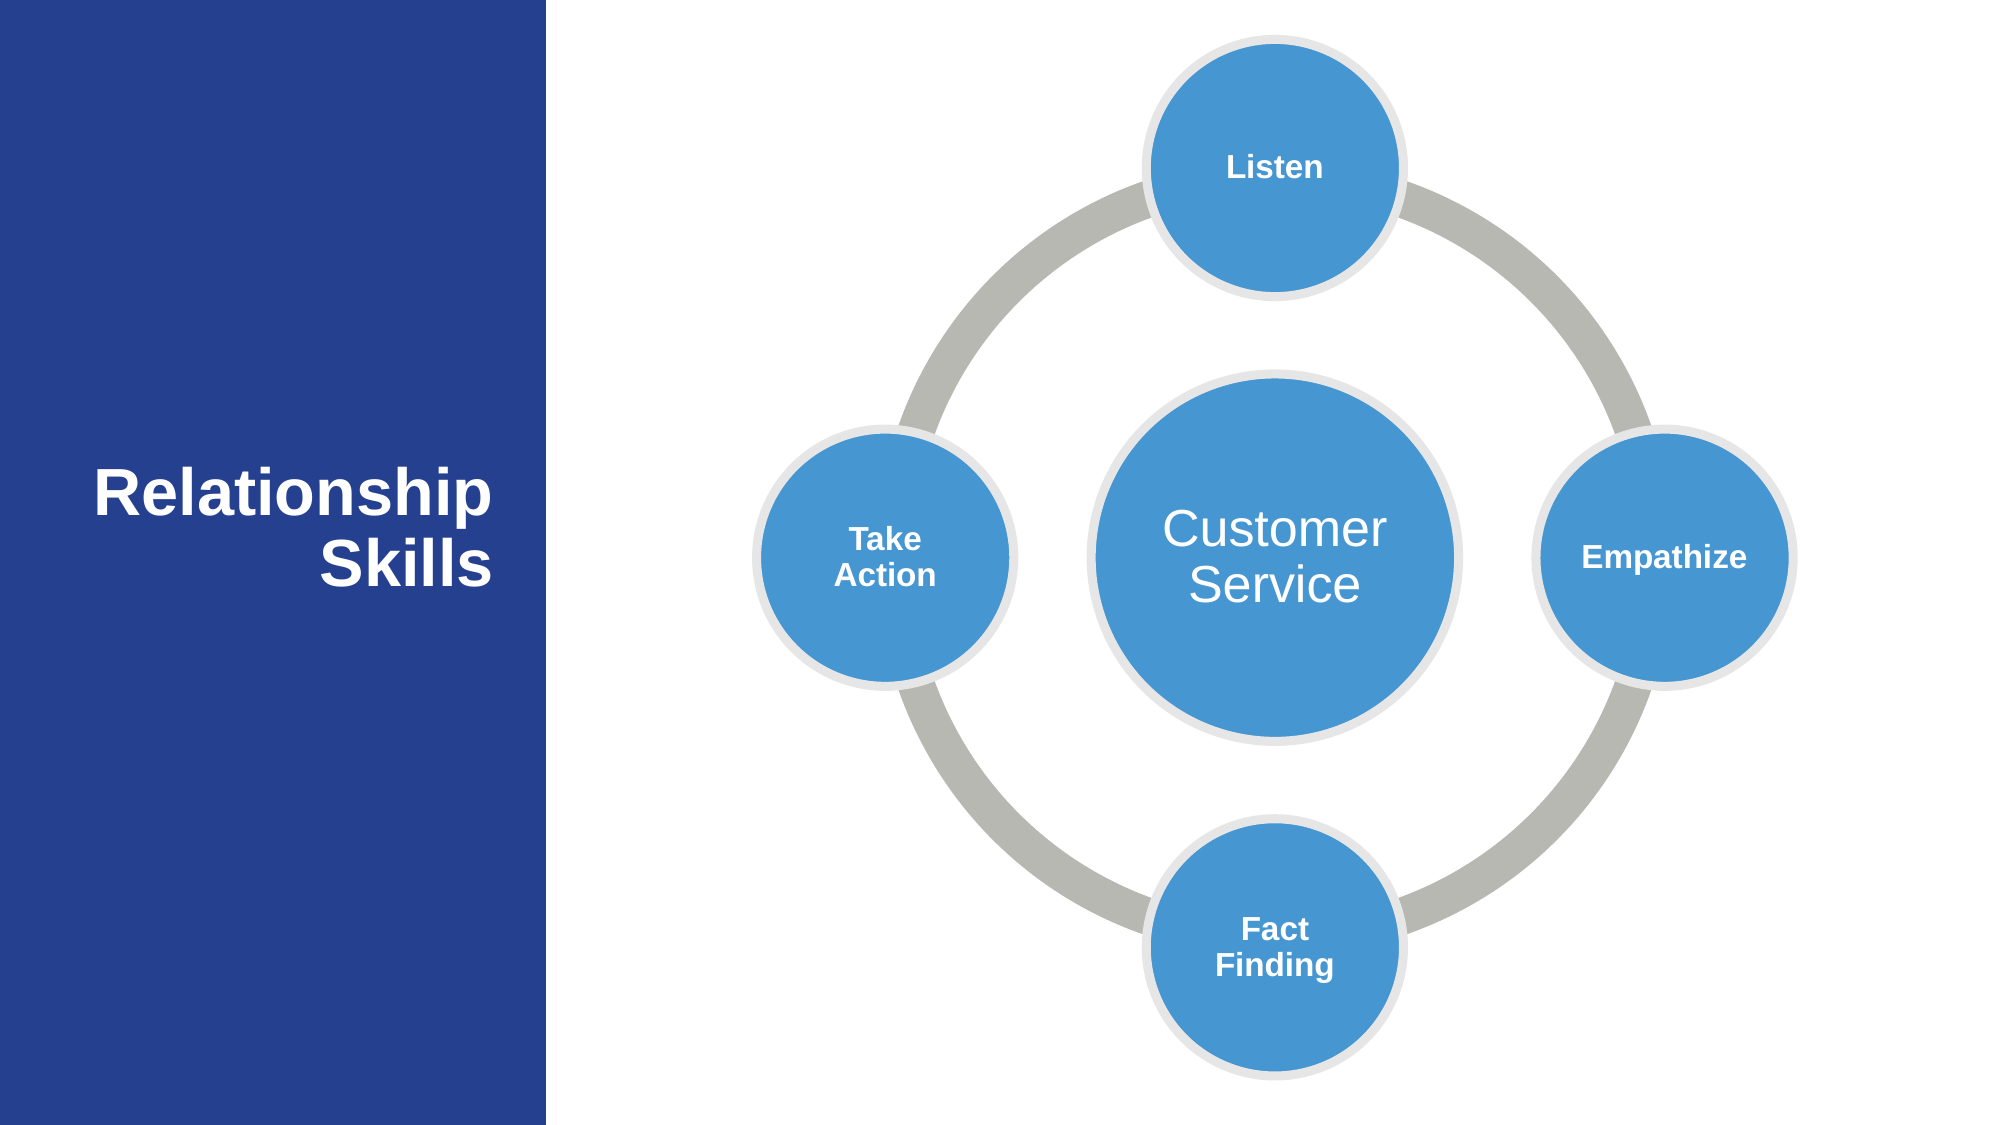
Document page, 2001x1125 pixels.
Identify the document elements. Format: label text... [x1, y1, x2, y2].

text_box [756, 39, 1794, 1077]
title Relationship Skills [37, 427, 509, 631]
